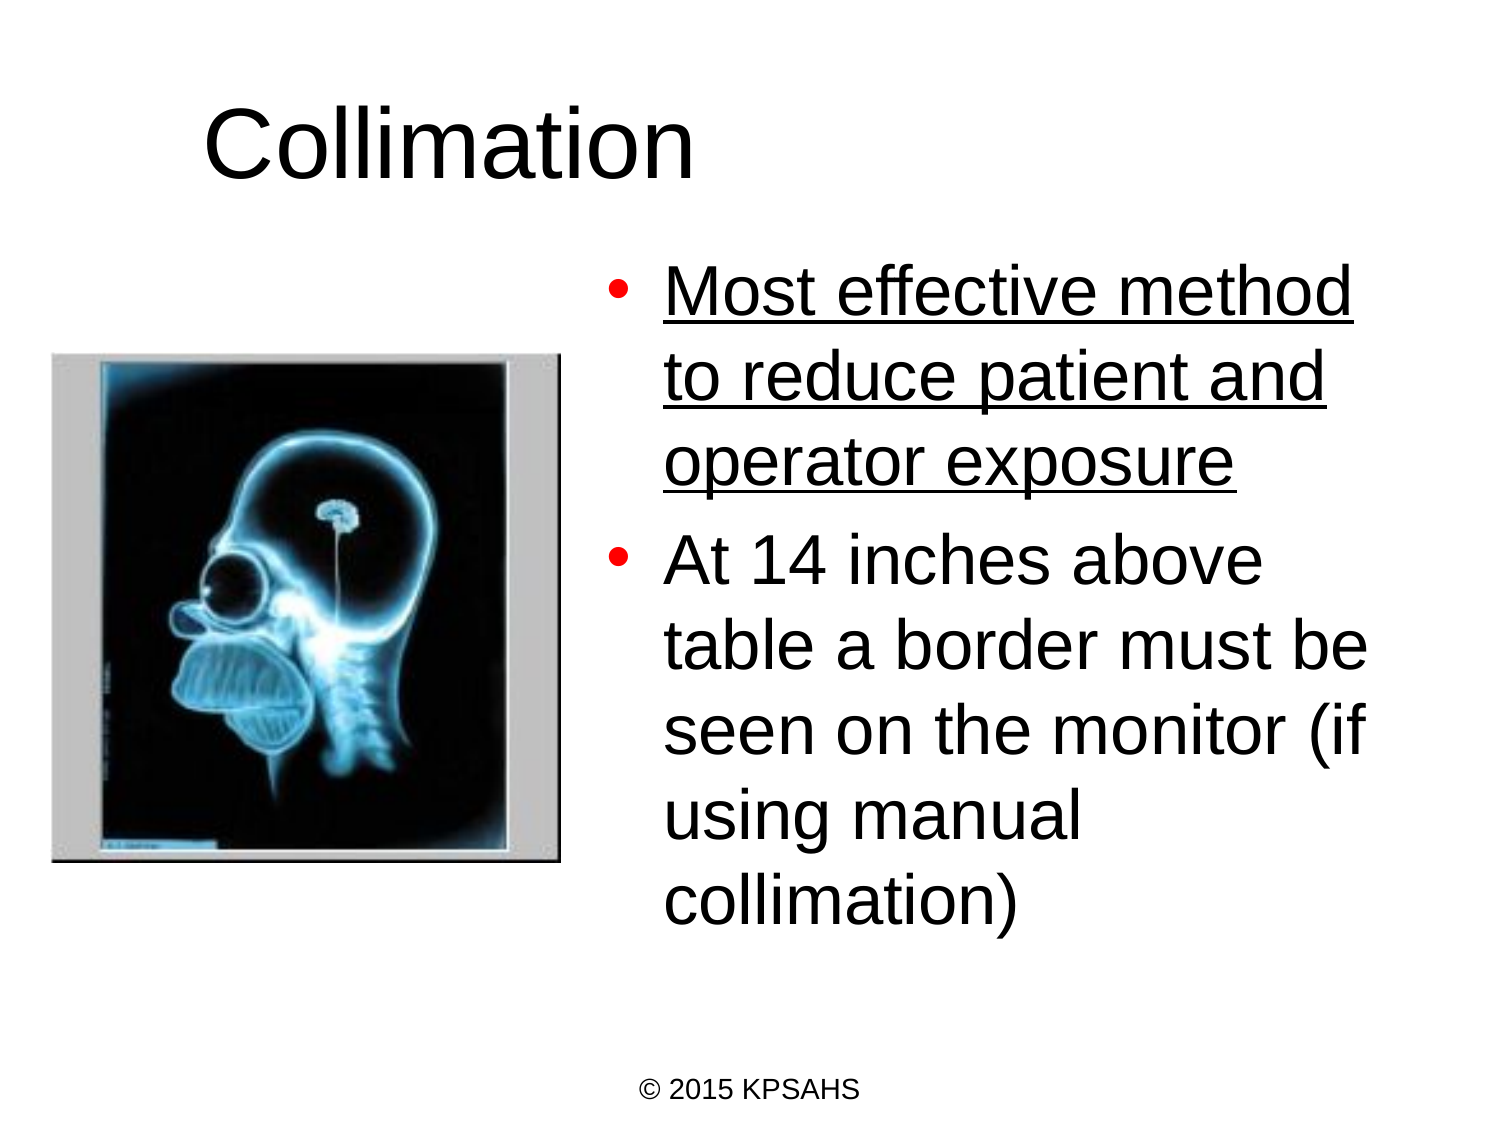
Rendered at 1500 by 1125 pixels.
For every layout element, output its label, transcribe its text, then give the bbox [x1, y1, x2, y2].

title Collimation [75, 45, 825, 233]
list Most effective method to reduce patient and operator exposure At 14 inches above table a border must be seen on the monitor (if using manual collimation) [591, 237, 1438, 1038]
picture [49, 352, 592, 895]
